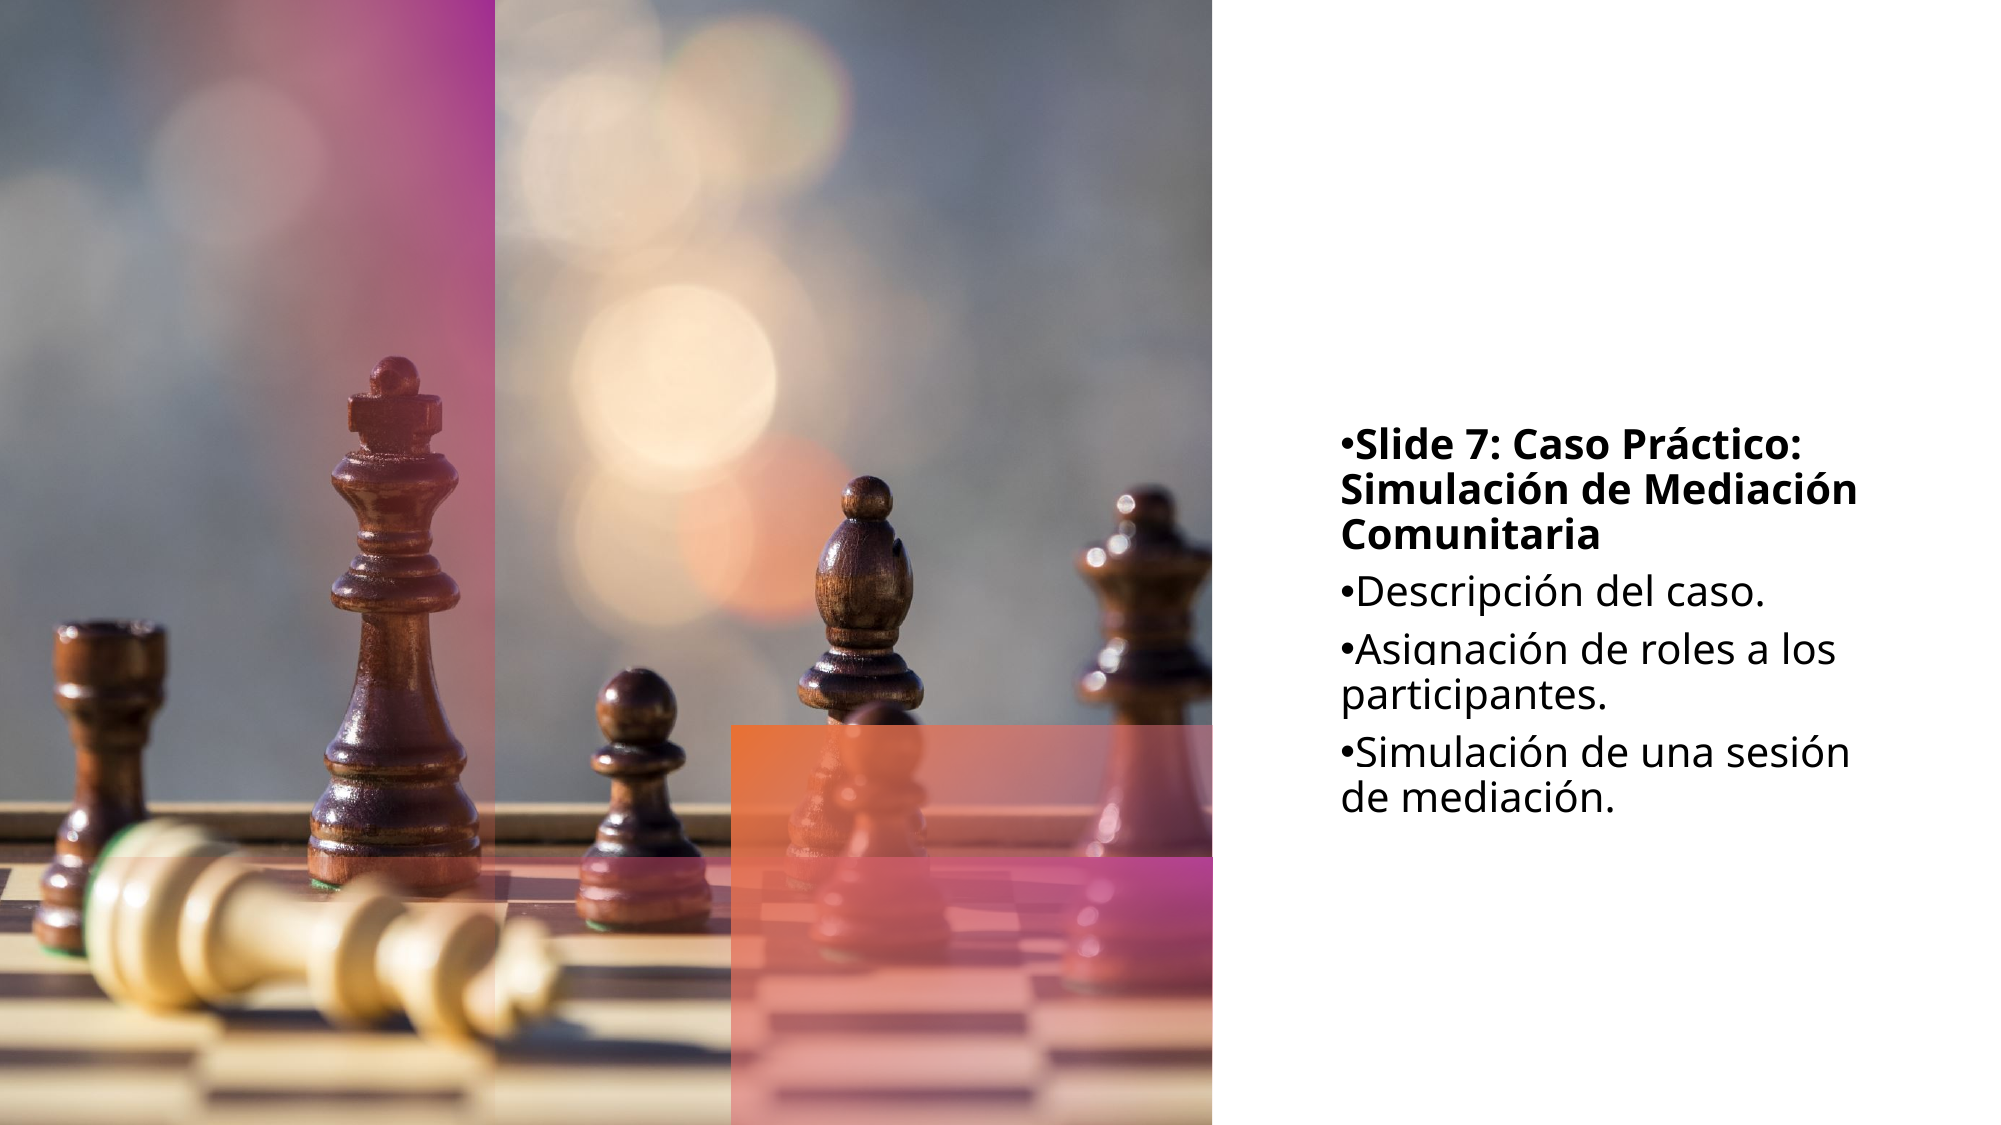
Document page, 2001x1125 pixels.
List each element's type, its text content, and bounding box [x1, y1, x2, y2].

picture [0, 0, 1213, 1125]
text_box Slide 7: Caso Práctico: Simulación de Mediación Comunitaria Descripción del caso. Asignación de roles a los participantes. Simulación de una sesión de mediación. [1325, 415, 1879, 982]
